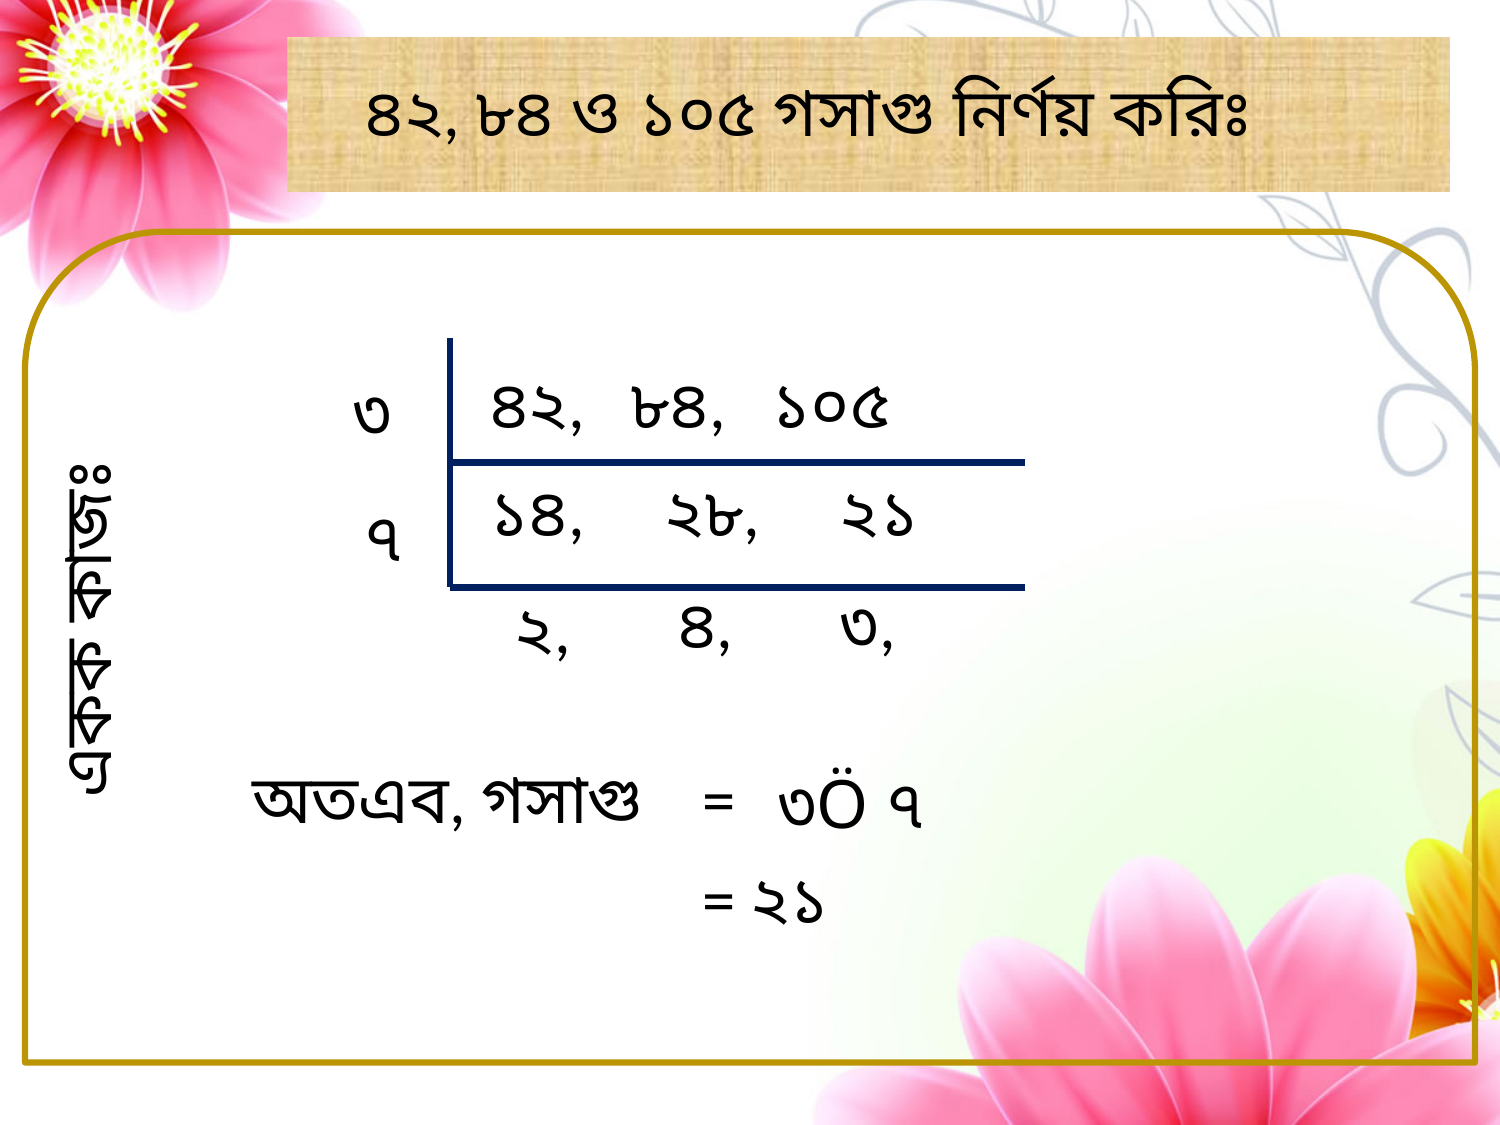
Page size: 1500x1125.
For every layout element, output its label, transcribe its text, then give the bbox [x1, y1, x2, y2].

text_box অতএব, গসাগু [237, 749, 687, 845]
text_box = [687, 749, 825, 845]
text_box = ২১ [687, 849, 1000, 945]
text_box ৩, [824, 597, 963, 670]
text_box ৭ [350, 487, 444, 583]
text_box ৪২, ৮৪ ও ১০৫ গসাগু নির্ণয় করিঃ [349, 62, 1413, 158]
picture [0, 0, 1500, 1125]
text_box একক কাজঃ [37, 425, 133, 813]
text_box ৪, [662, 597, 800, 670]
text_box ২, [499, 597, 638, 674]
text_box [449, 462, 1026, 588]
text_box ৩Ö ৭ [762, 754, 1000, 849]
text_box ৩ [337, 362, 444, 458]
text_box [449, 337, 1026, 462]
